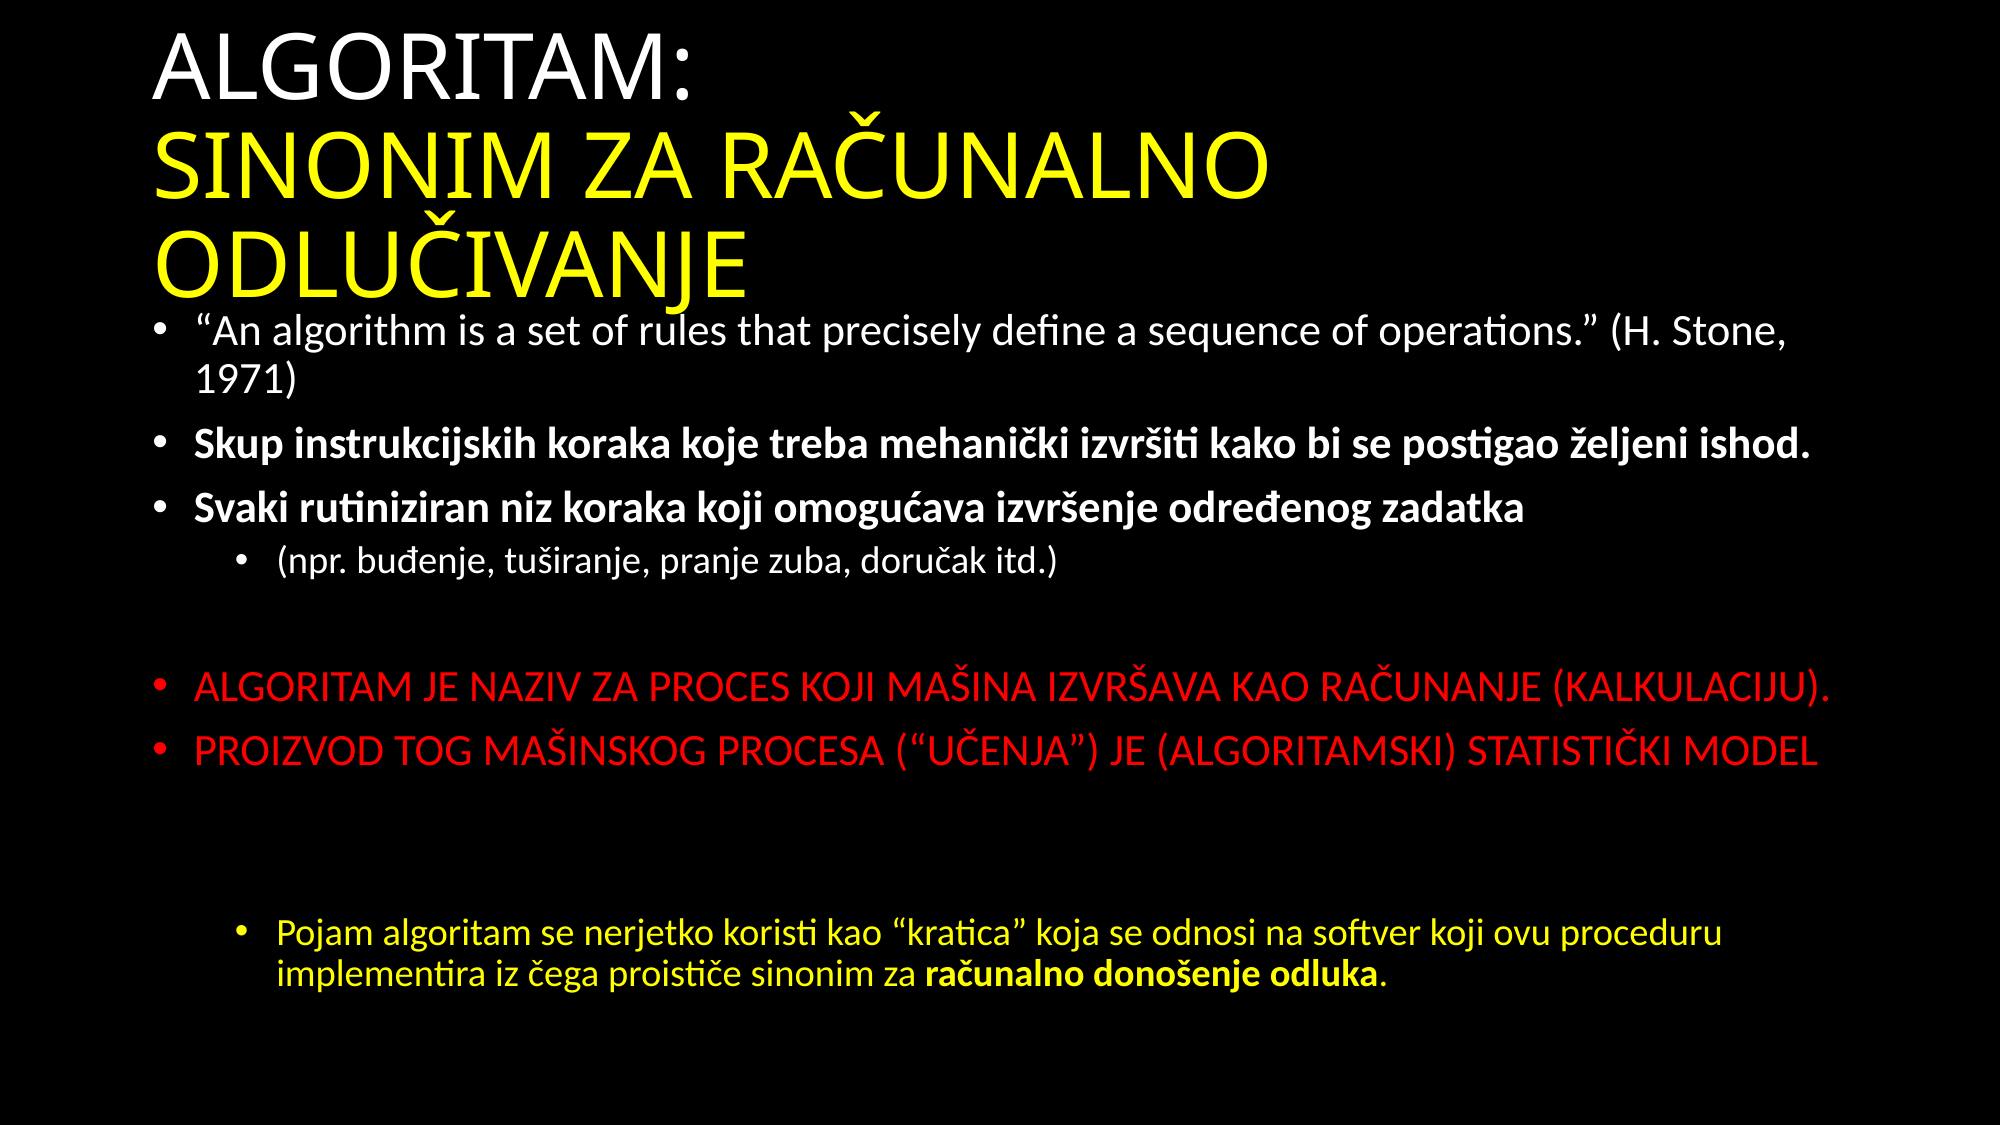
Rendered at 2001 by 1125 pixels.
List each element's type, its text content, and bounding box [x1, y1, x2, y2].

list “An algorithm is a set of rules that precisely define a sequence of operations.” (H. Stone, 1971) Skup instrukcijskih koraka koje treba mehanički izvršiti kako bi se postigao željeni ishod. Svaki rutiniziran niz koraka koji omogućava izvršenje određenog zadatka (npr. buđenje, tuširanje, pranje zuba, doručak itd.) ALGORITAM JE NAZIV ZA PROCES KOJI MAŠINA IZVRŠAVA KAO RAČUNANJE (KALKULACIJU). PROIZVOD TOG MAŠINSKOG PROCESA (“UČENJA”) JE (ALGORITAMSKI) STATISTIČKI MODEL Pojam algoritam se nerjetko koristi kao “kratica” koja se odnosi na softver koji ovu proceduru implementira iz čega proističe sinonim za računalno donošenje odluka. [137, 299, 1863, 1014]
title ALGORITAM: SINONIM ZA RAČUNALNO ODLUČIVANJE [137, 59, 1863, 278]
